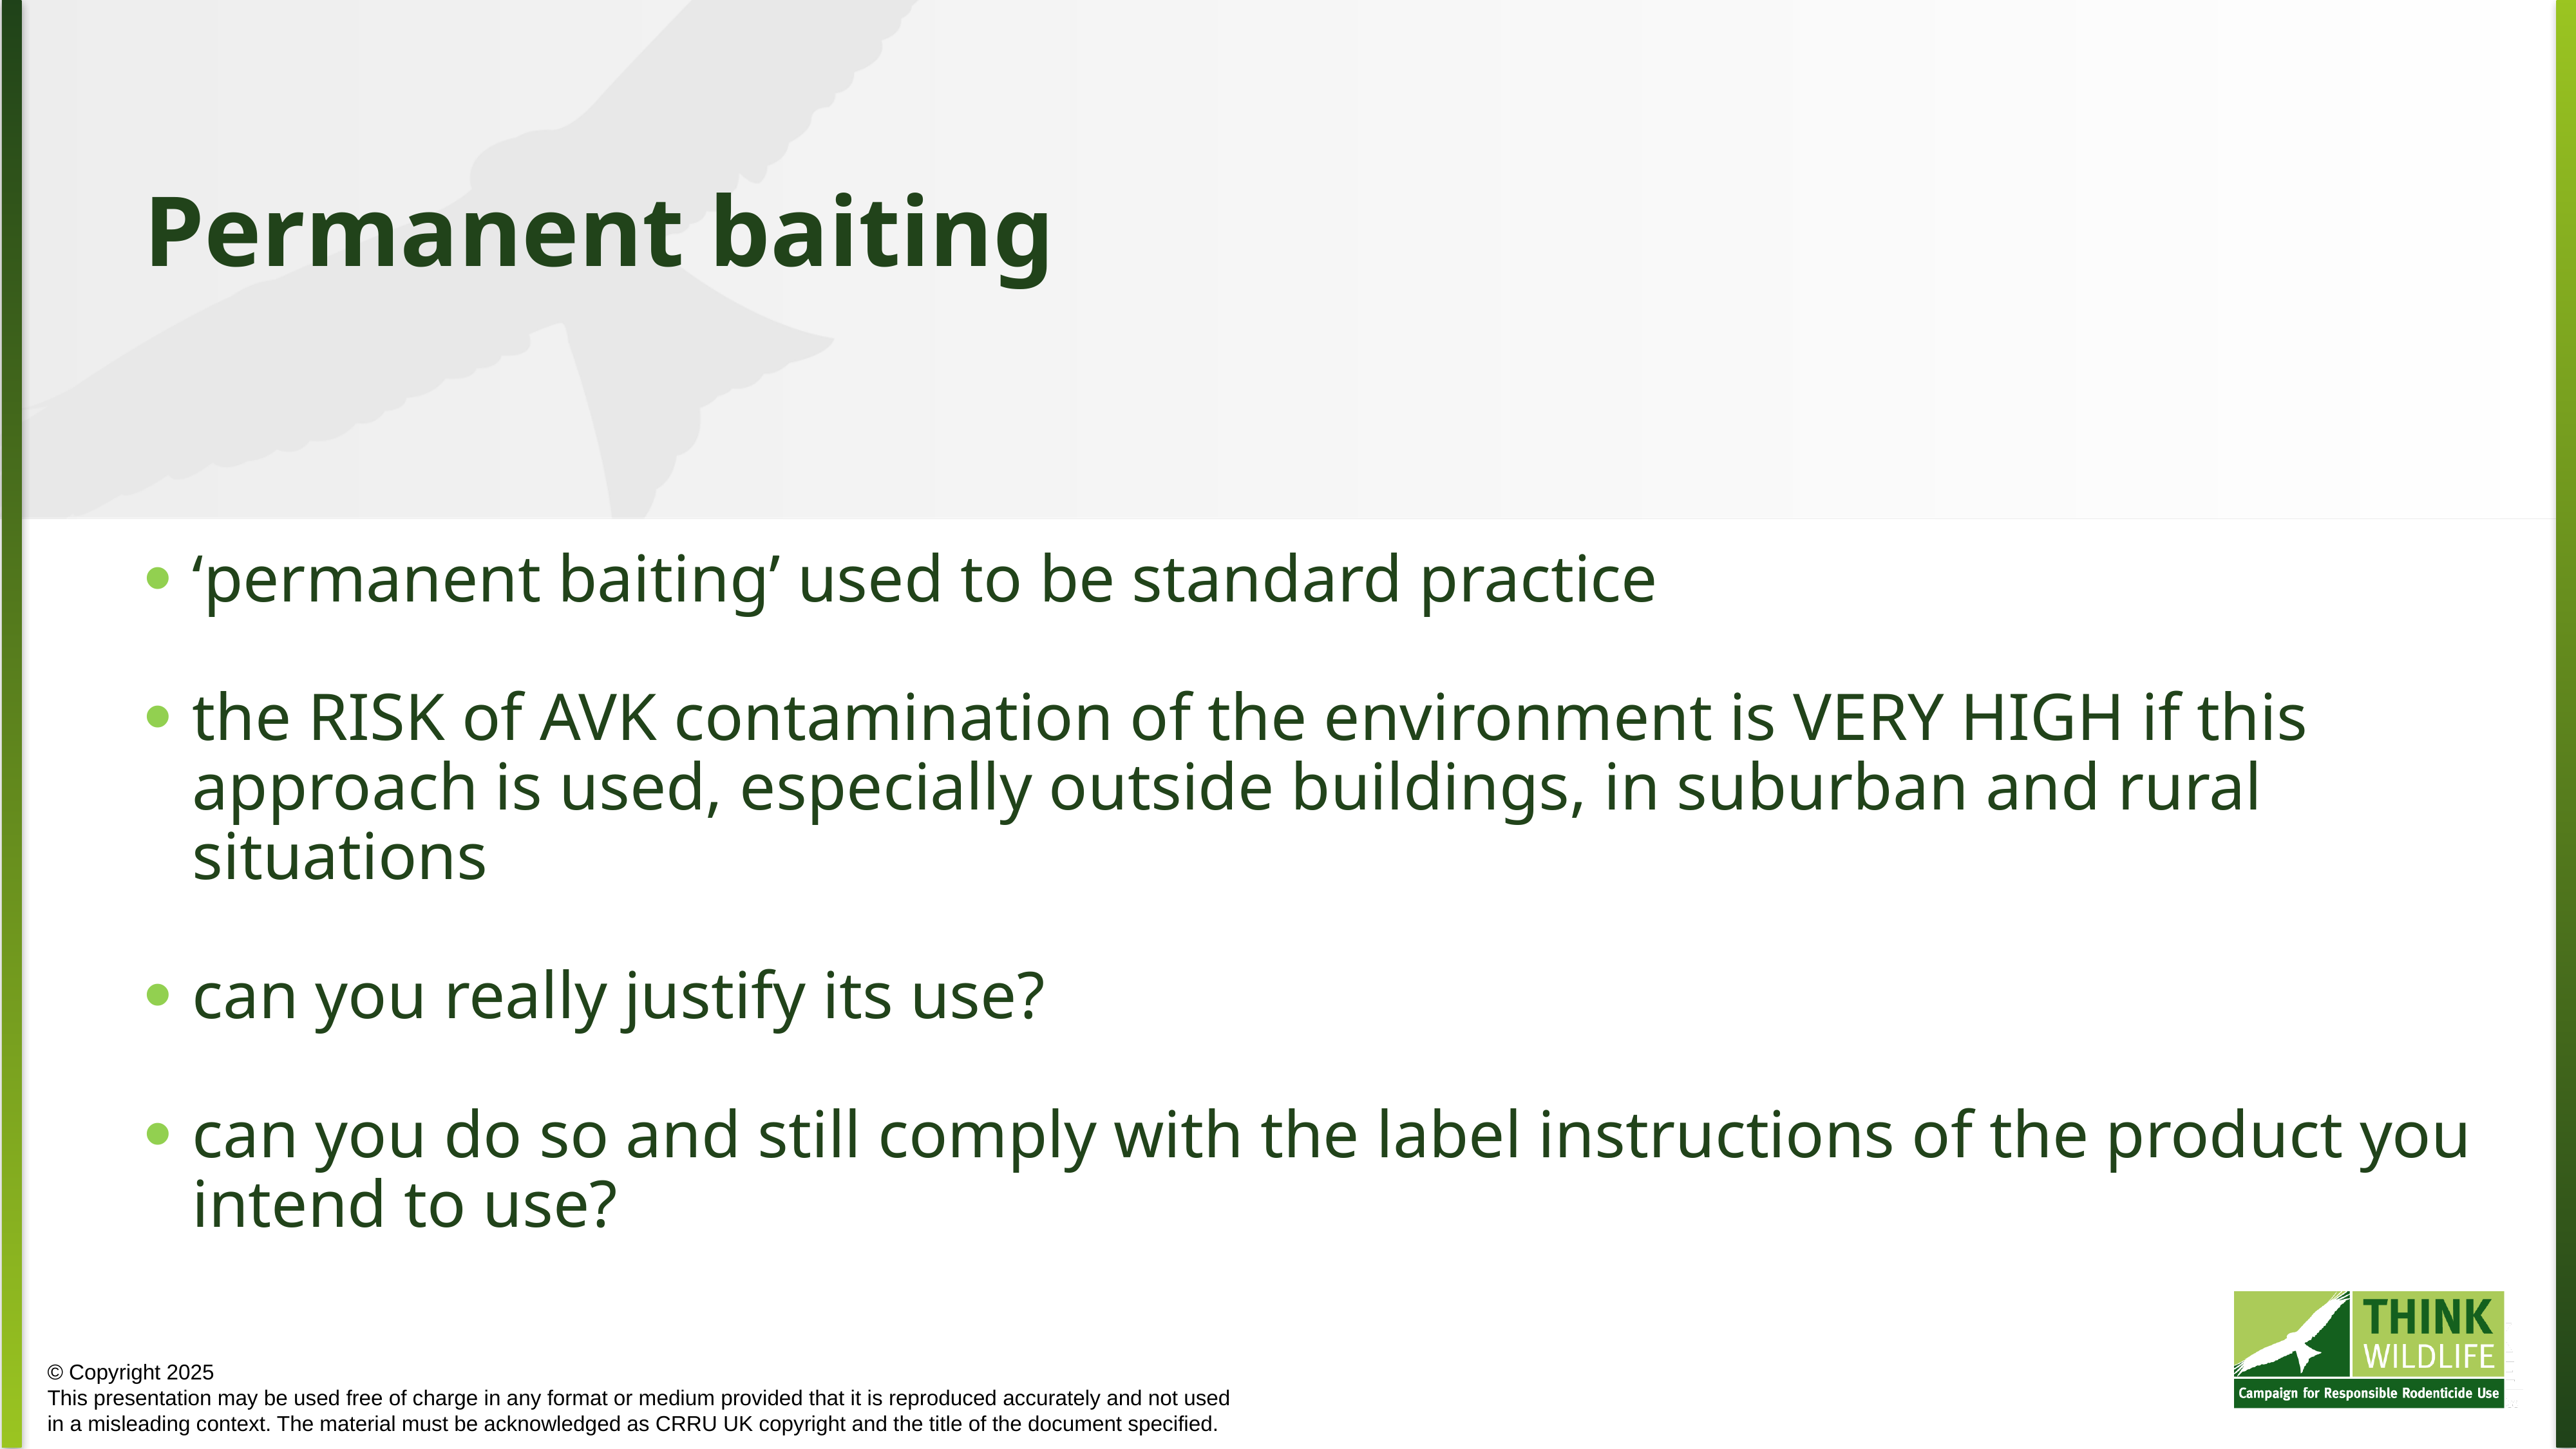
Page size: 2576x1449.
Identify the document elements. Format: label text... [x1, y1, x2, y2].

text_box ‘permanent baiting’ used to be standard practice the RISK of AVK contamination of the environment is VERY HIGH if this approach is used, especially outside buildings, in suburban and rural situations can you really justify its use? can you do so and still comply with the label instructions of the product you intend to use? [134, 536, 2505, 1353]
text_box © Copyright 2025 This presentation may be used free of charge in any format or medium provided that it is reproduced accurately and not used in a misleading context. The material must be acknowledged as CRRU UK copyright and the title of the document specified. [37, 1353, 2529, 1441]
text_box Permanent baiting [134, 160, 1829, 296]
picture [0, 0, 2576, 1449]
